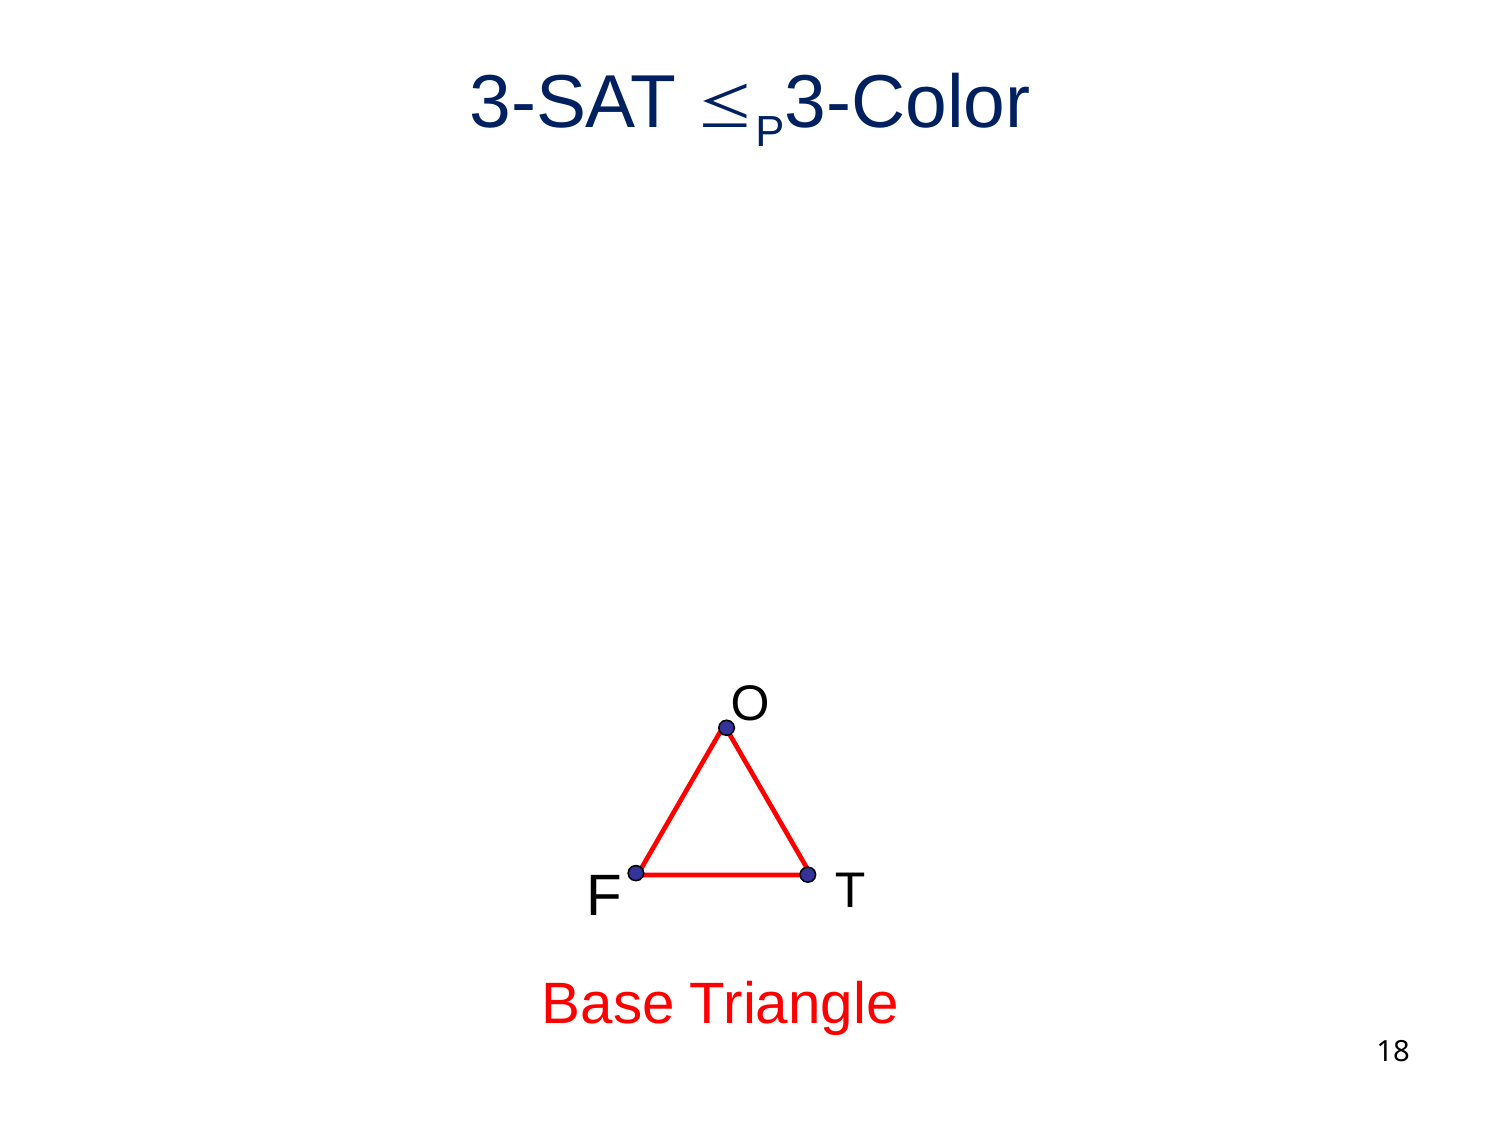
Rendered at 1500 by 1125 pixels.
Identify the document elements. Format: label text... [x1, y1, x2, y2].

text_box [718, 720, 735, 736]
text_box [628, 865, 644, 881]
text_box [800, 867, 816, 883]
text_box T [819, 850, 881, 925]
text_box [642, 738, 807, 875]
slide_number 18 [1074, 1024, 1425, 1103]
title 3-SAT P3-Color [75, 45, 1425, 233]
text_box Base Triangle [526, 957, 914, 1043]
text_box F [571, 850, 638, 935]
text_box O [715, 662, 785, 738]
